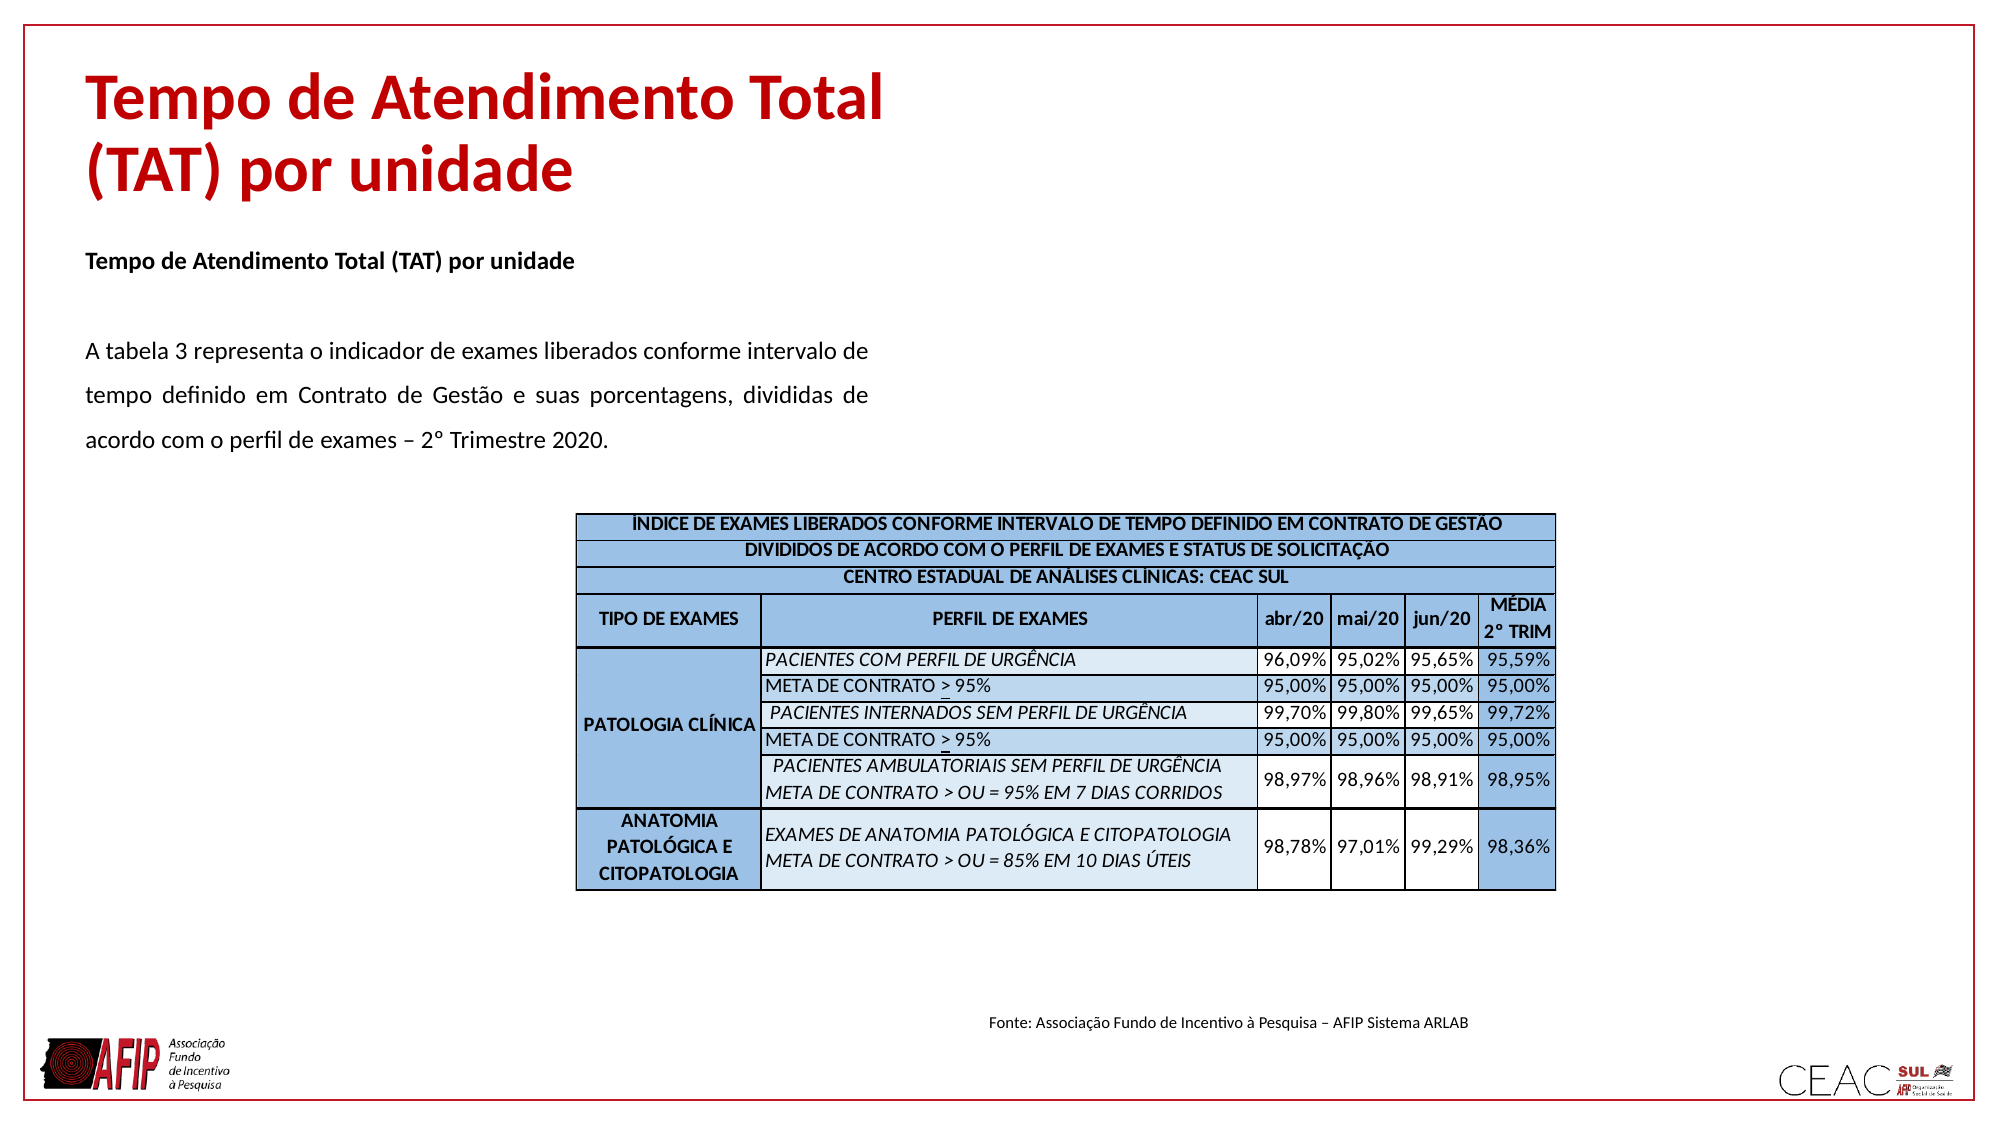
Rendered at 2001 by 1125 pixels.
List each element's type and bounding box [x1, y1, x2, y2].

picture [1775, 1101, 1958, 1105]
picture [575, 513, 1558, 892]
text_box [23, 24, 1975, 1101]
